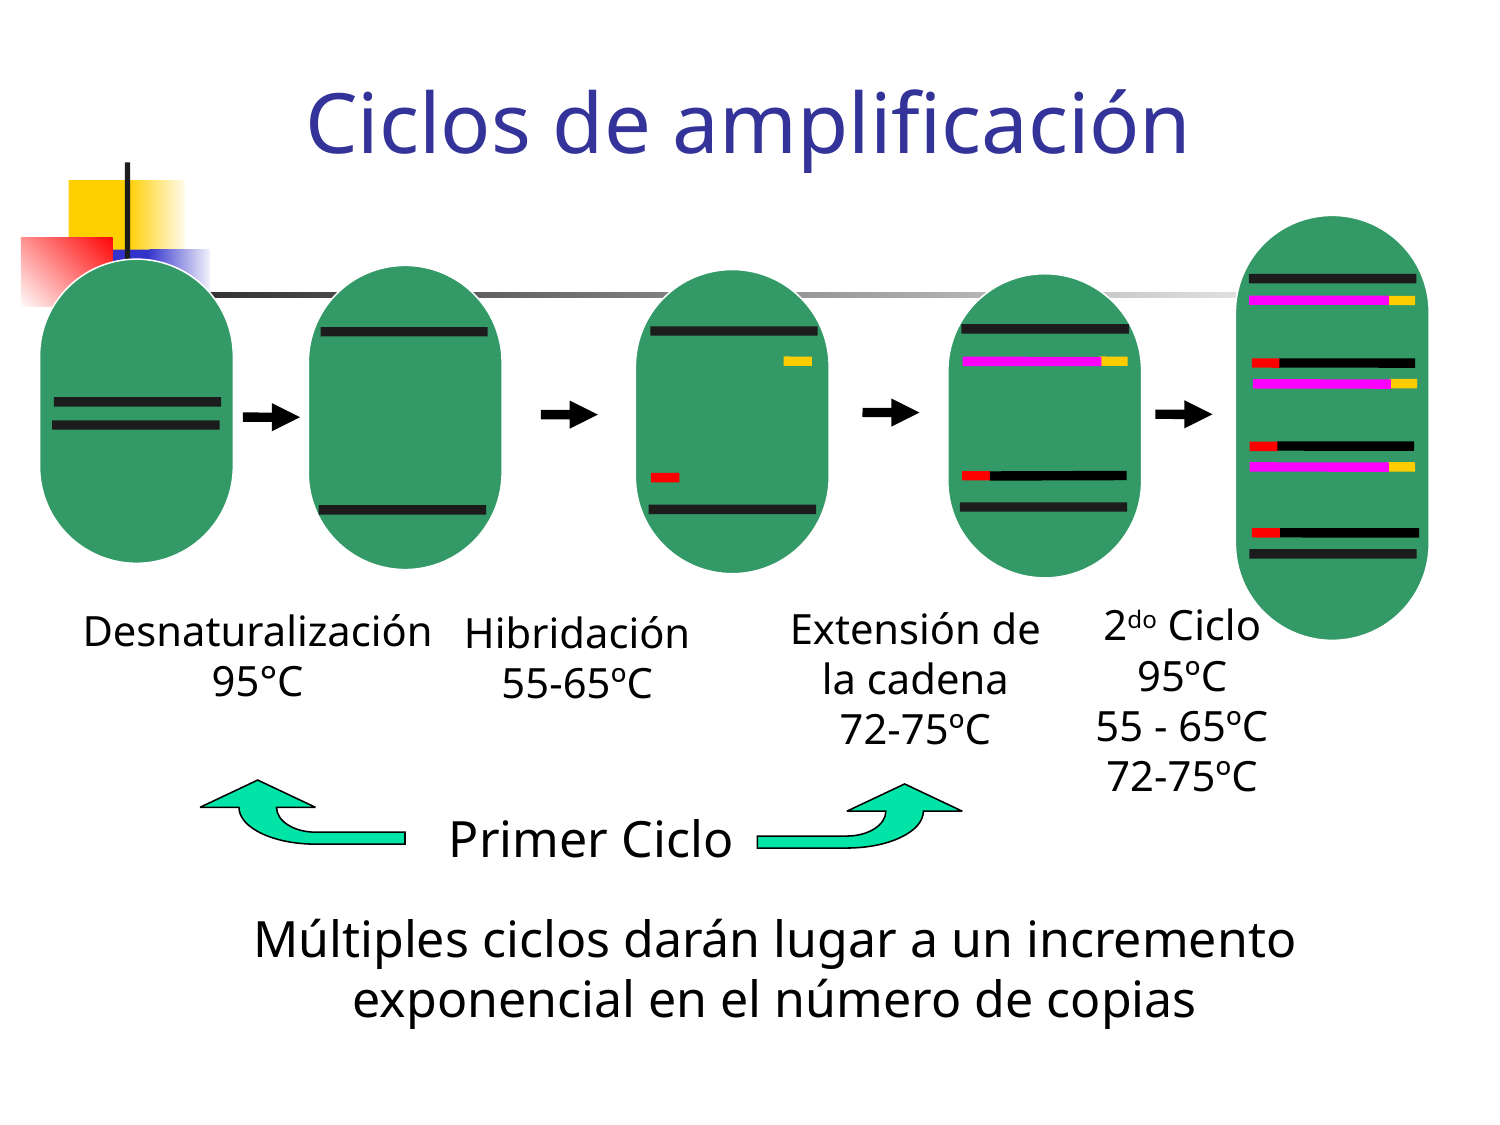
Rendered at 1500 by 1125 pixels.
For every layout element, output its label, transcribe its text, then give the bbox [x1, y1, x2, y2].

text_box Hibridación 55-65ºC [449, 599, 706, 715]
text_box [308, 265, 503, 570]
text_box [540, 408, 598, 421]
text_box [242, 411, 301, 424]
text_box Desnaturalización 95°C [67, 597, 448, 713]
text_box 2do Ciclo 95ºC 55 - 65ºC 72-75ºC [1080, 591, 1284, 807]
text_box [1155, 408, 1213, 421]
text_box Extensión de la cadena 72-75ºC [774, 595, 1056, 761]
text_box [39, 259, 234, 564]
text_box [1235, 215, 1430, 641]
text_box [635, 269, 830, 574]
text_box [947, 273, 1142, 578]
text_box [199, 779, 963, 876]
text_box [862, 406, 920, 419]
text_box Ciclos de amplificación [290, 62, 1207, 178]
text_box Múltiples ciclos darán lugar a un incremento exponencial en el número de copias [125, 899, 1425, 1035]
